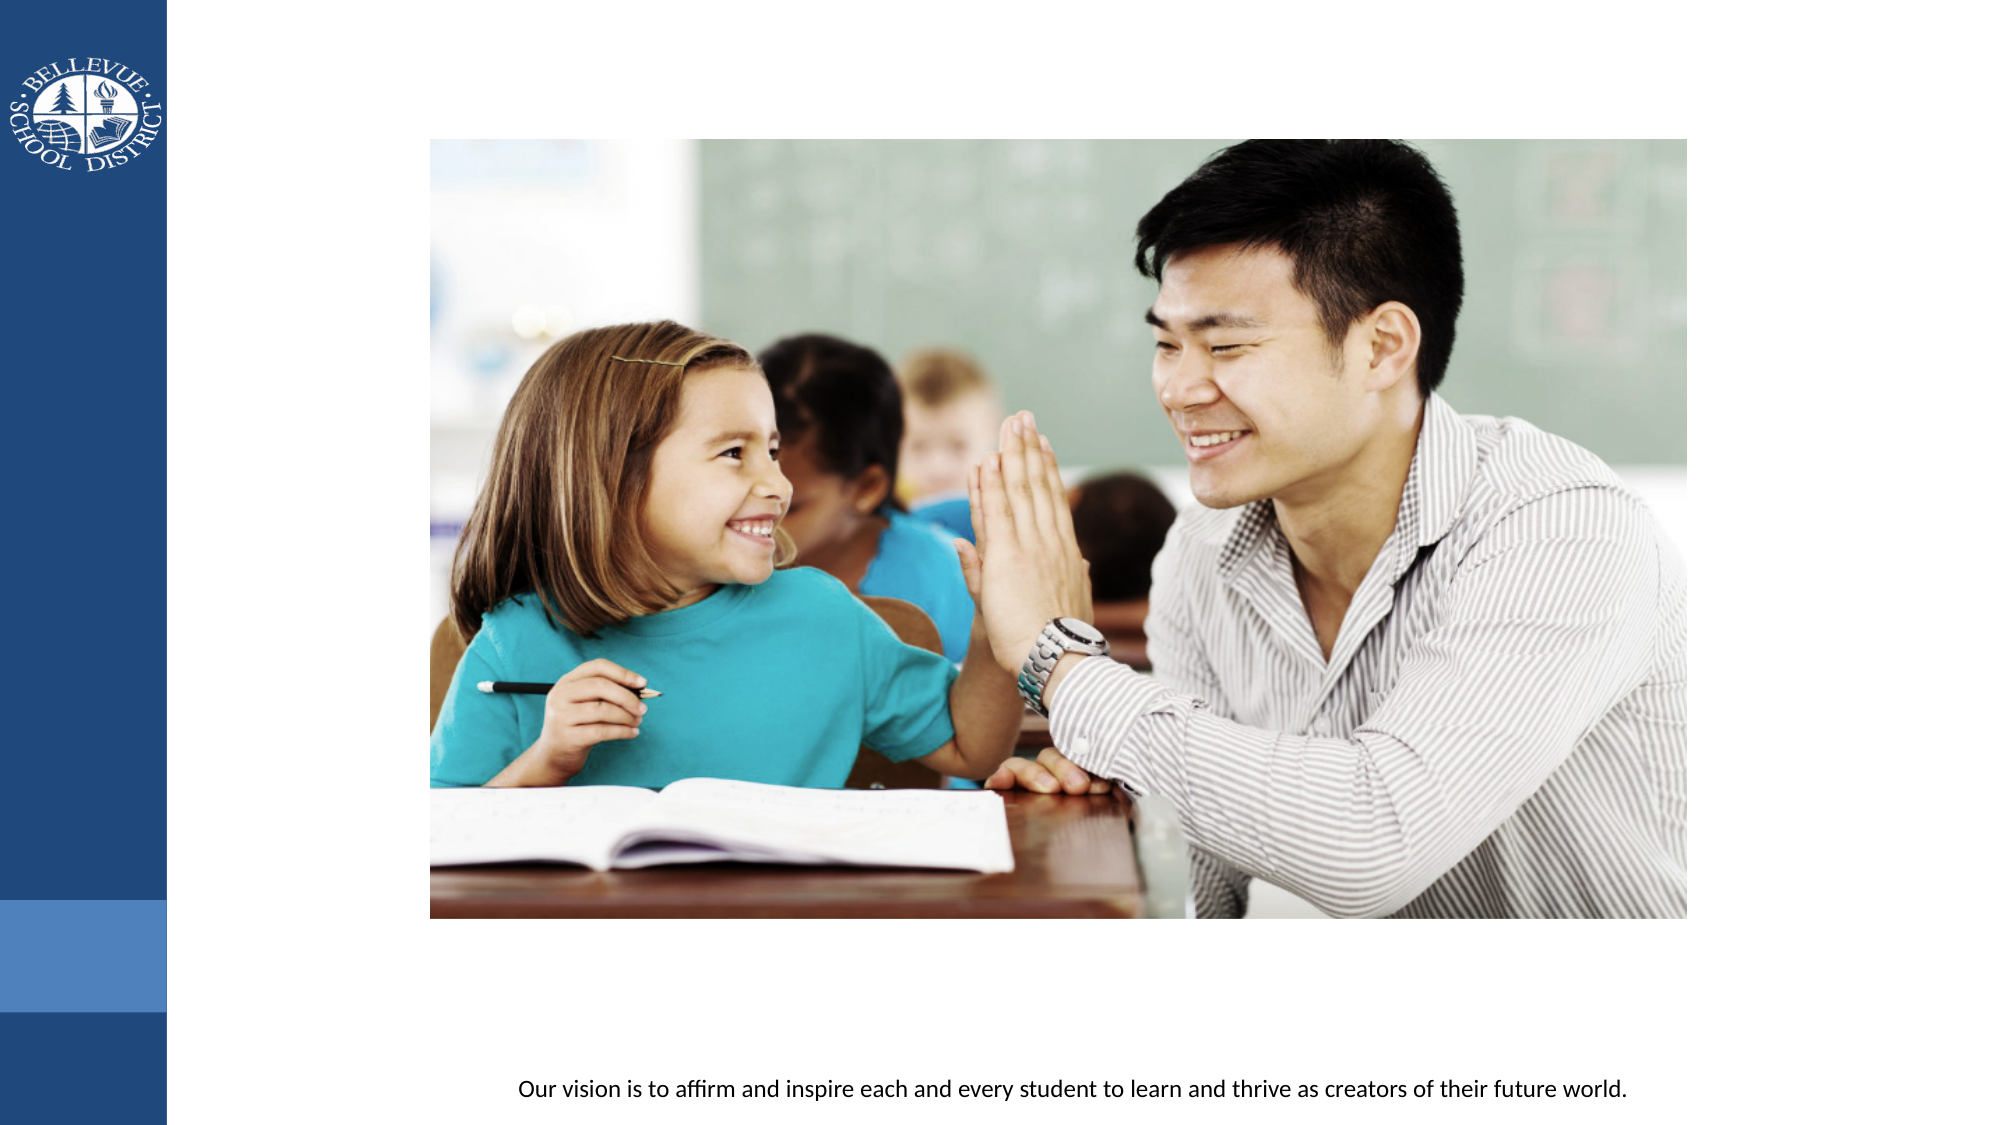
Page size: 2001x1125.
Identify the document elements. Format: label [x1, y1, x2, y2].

text_box [430, 138, 1687, 967]
